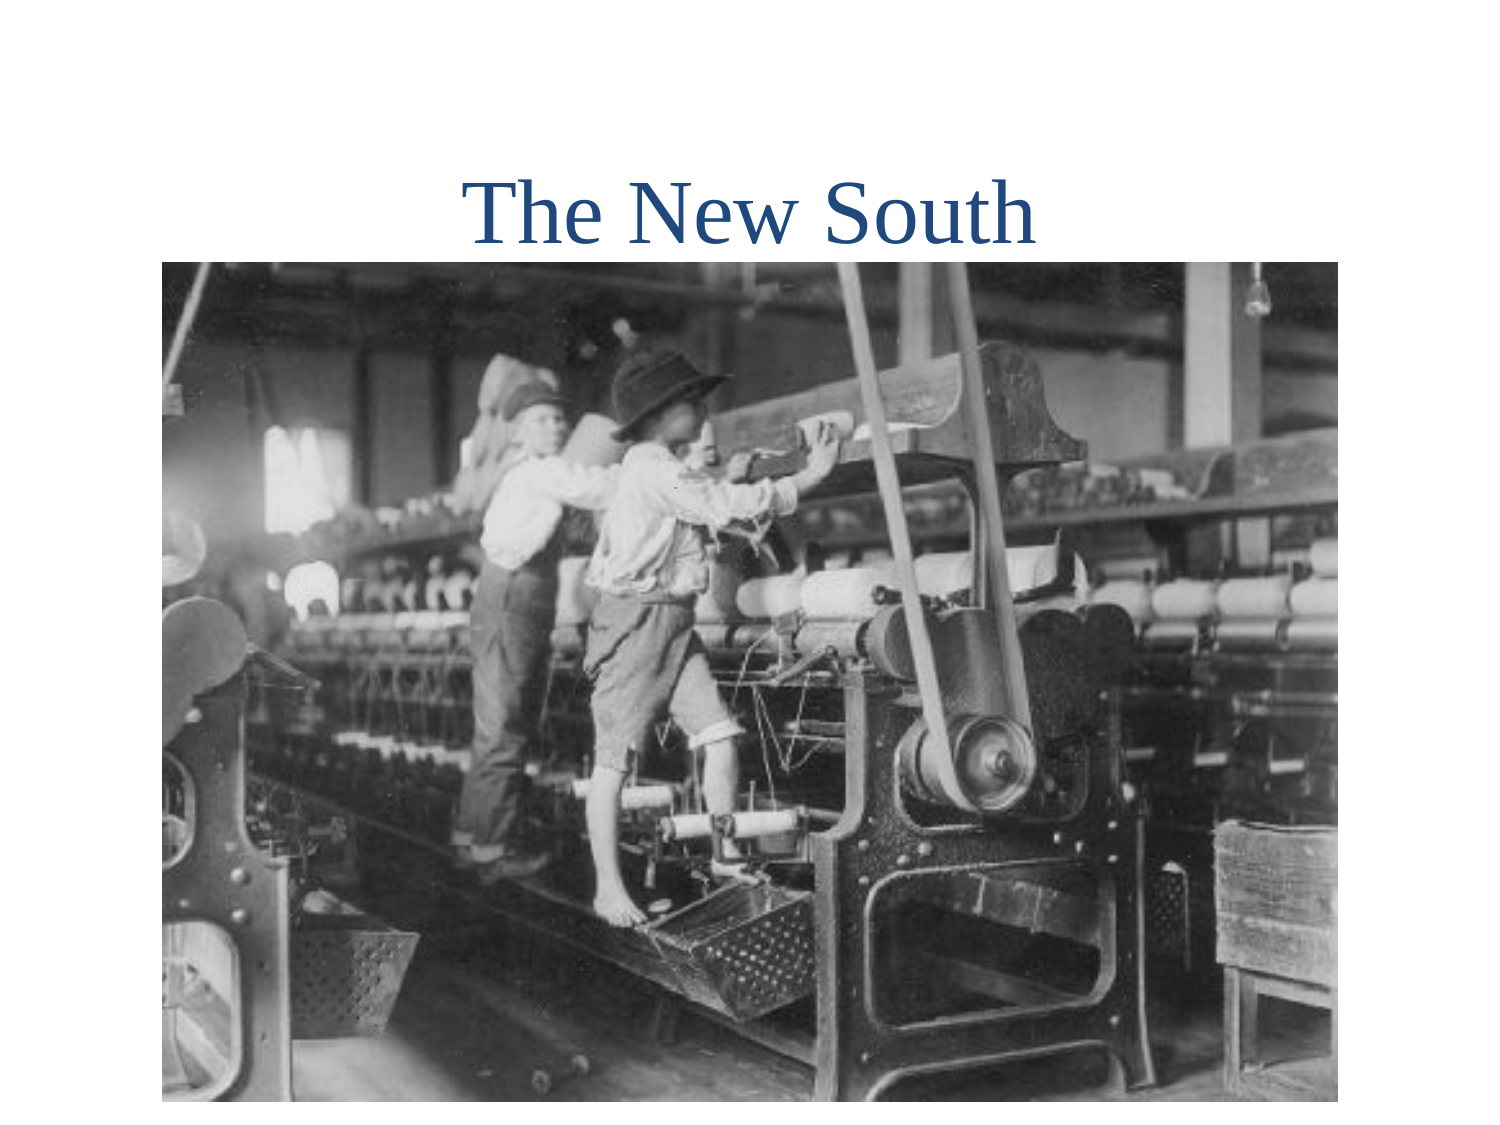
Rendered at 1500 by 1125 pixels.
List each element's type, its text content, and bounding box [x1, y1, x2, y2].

text_box The New South [21, 112, 1479, 302]
picture [162, 262, 1338, 1102]
